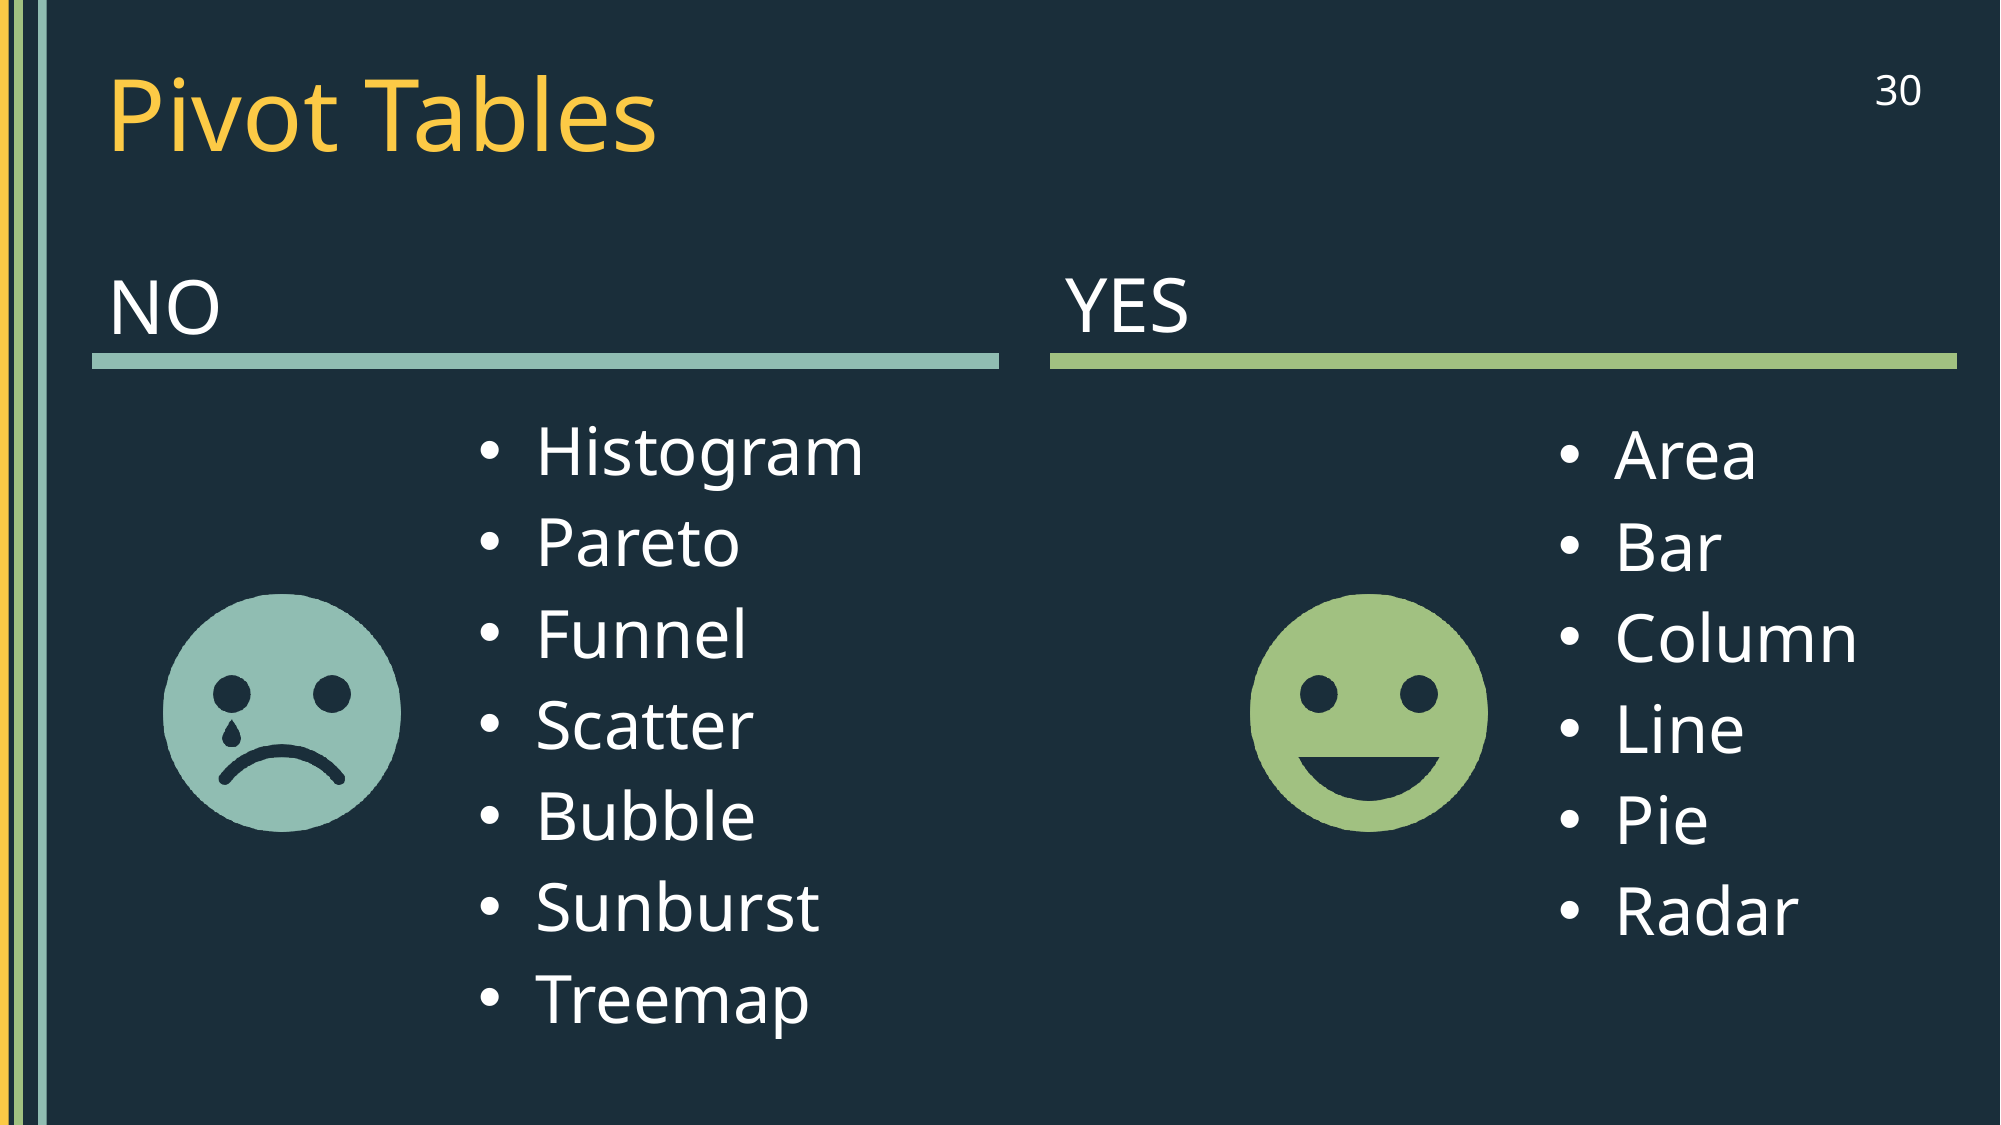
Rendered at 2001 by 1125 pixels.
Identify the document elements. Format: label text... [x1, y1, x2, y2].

list YES [1050, 237, 1958, 353]
list NO [92, 239, 1000, 355]
picture [1217, 562, 1519, 863]
picture [131, 562, 432, 863]
title Pivot Tables [90, 34, 1837, 189]
list Histogram Pareto Funnel Scatter Bubble Sunburst Treemap [463, 390, 930, 1076]
slide_number 30 [1860, 56, 2000, 166]
list Area Bar Column Line Pie Radar [1543, 394, 1958, 1080]
